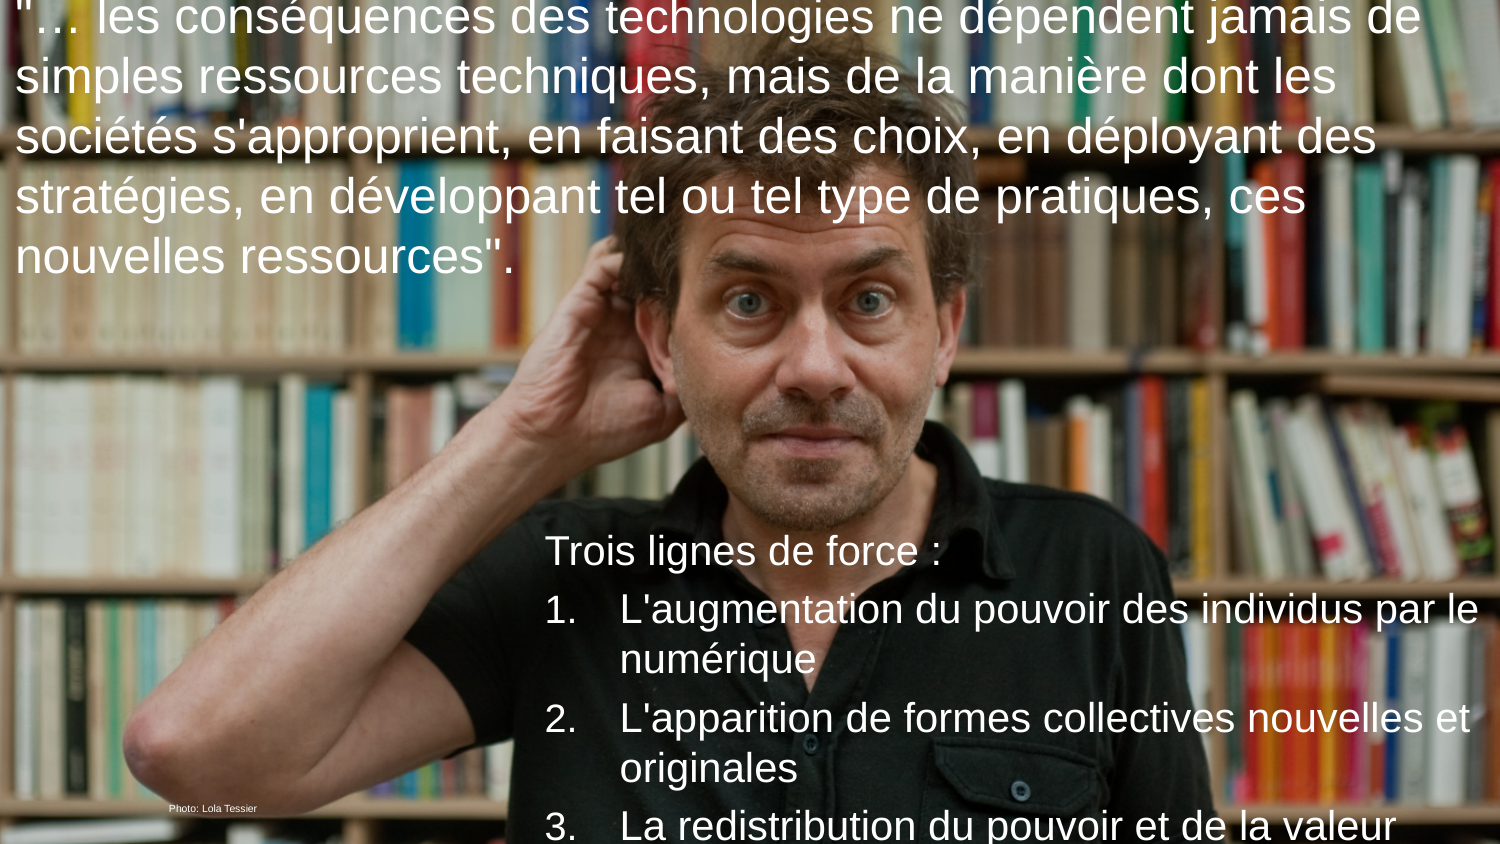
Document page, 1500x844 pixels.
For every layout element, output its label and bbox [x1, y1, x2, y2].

list [0, 0, 1500, 844]
